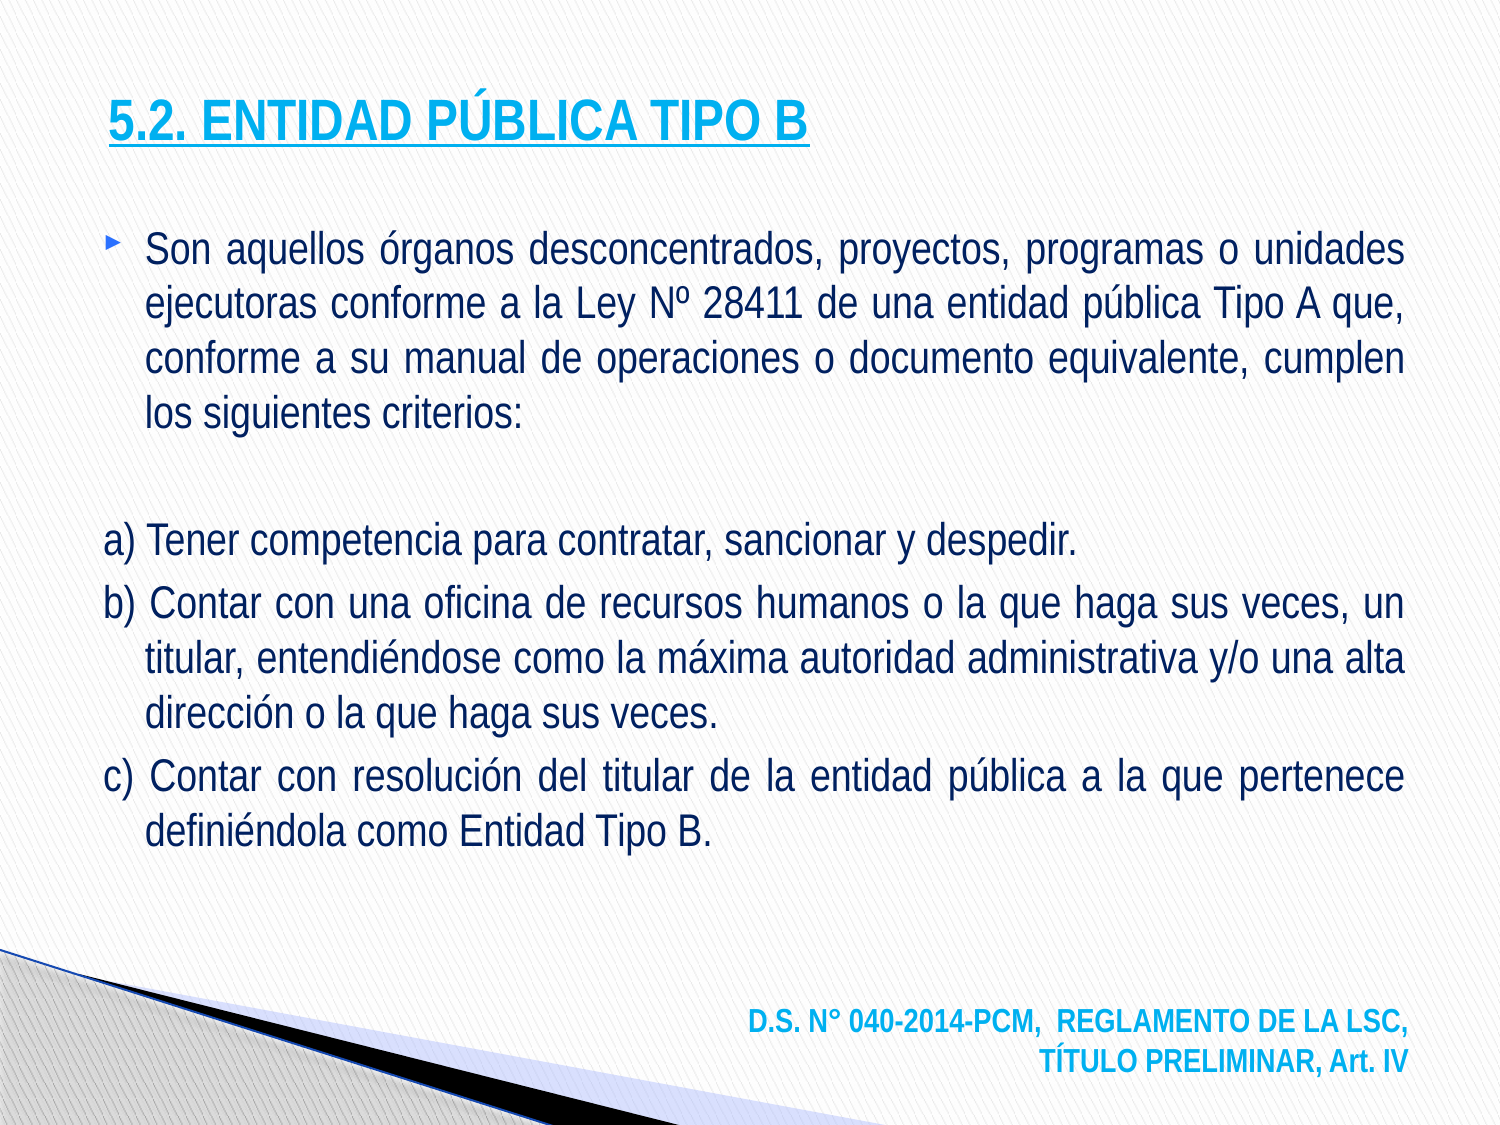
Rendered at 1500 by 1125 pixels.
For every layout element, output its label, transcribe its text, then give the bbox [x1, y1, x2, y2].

list Son aquellos órganos desconcentrados, proyectos, programas o unidades ejecutoras conforme a la Ley Nº 28411 de una entidad pública Tipo A que, conforme a su manual de operaciones o documento equivalente, cumplen los siguientes criterios: a) Tener competencia para contratar, sancionar y despedir. b) Contar con una oficina de recursos humanos o la que haga sus veces, un titular, entendiéndose como la máxima autoridad administrativa y/o una alta dirección o la que haga sus veces. c) Contar con resolución del titular de la entidad pública a la que pertenece definiéndola como Entidad Tipo B. [70, 210, 1421, 1055]
title 5.2. ENTIDAD PÚBLICA TIPO B [93, 46, 1444, 188]
text_box D.S. N° 040-2014-PCM, REGLAMENTO DE LA LSC, TÍTULO PRELIMINAR, Art. IV [628, 992, 1429, 1087]
